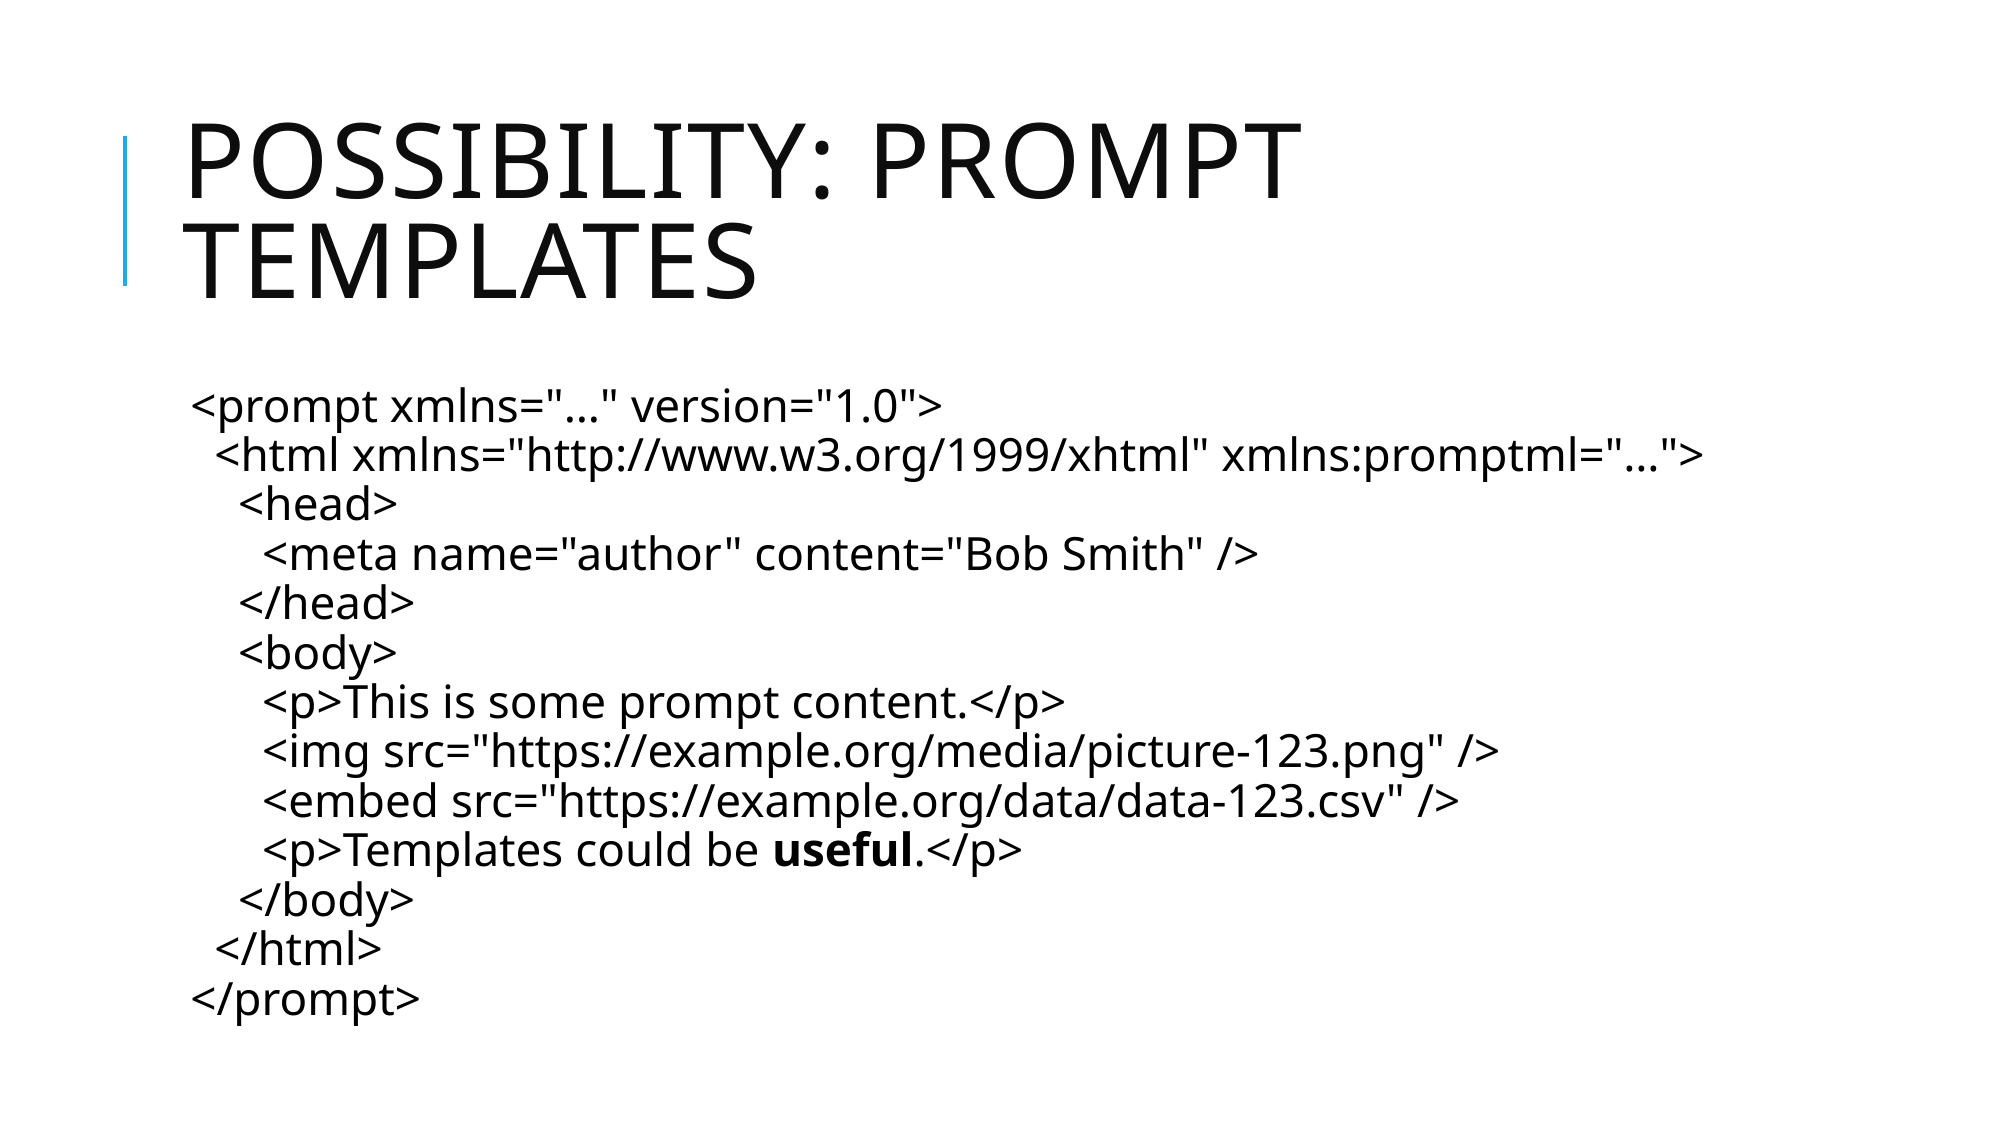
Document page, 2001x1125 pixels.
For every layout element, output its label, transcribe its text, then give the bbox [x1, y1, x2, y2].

title Possibility: Prompt Templates [168, 96, 1763, 342]
list <prompt xmlns="…" version="1.0"> <html xmlns="http://www.w3.org/1999/xhtml" xmlns:promptml="…"> <head> <meta name="author" content="Bob Smith" /> </head> <body> <p>This is some prompt content.</p> <img src="https://example.org/media/picture-123.png" /> <embed src="https://example.org/data/data-123.csv" /> <p>Templates could be useful.</p> </body> </html> </prompt> [168, 375, 1763, 1035]
